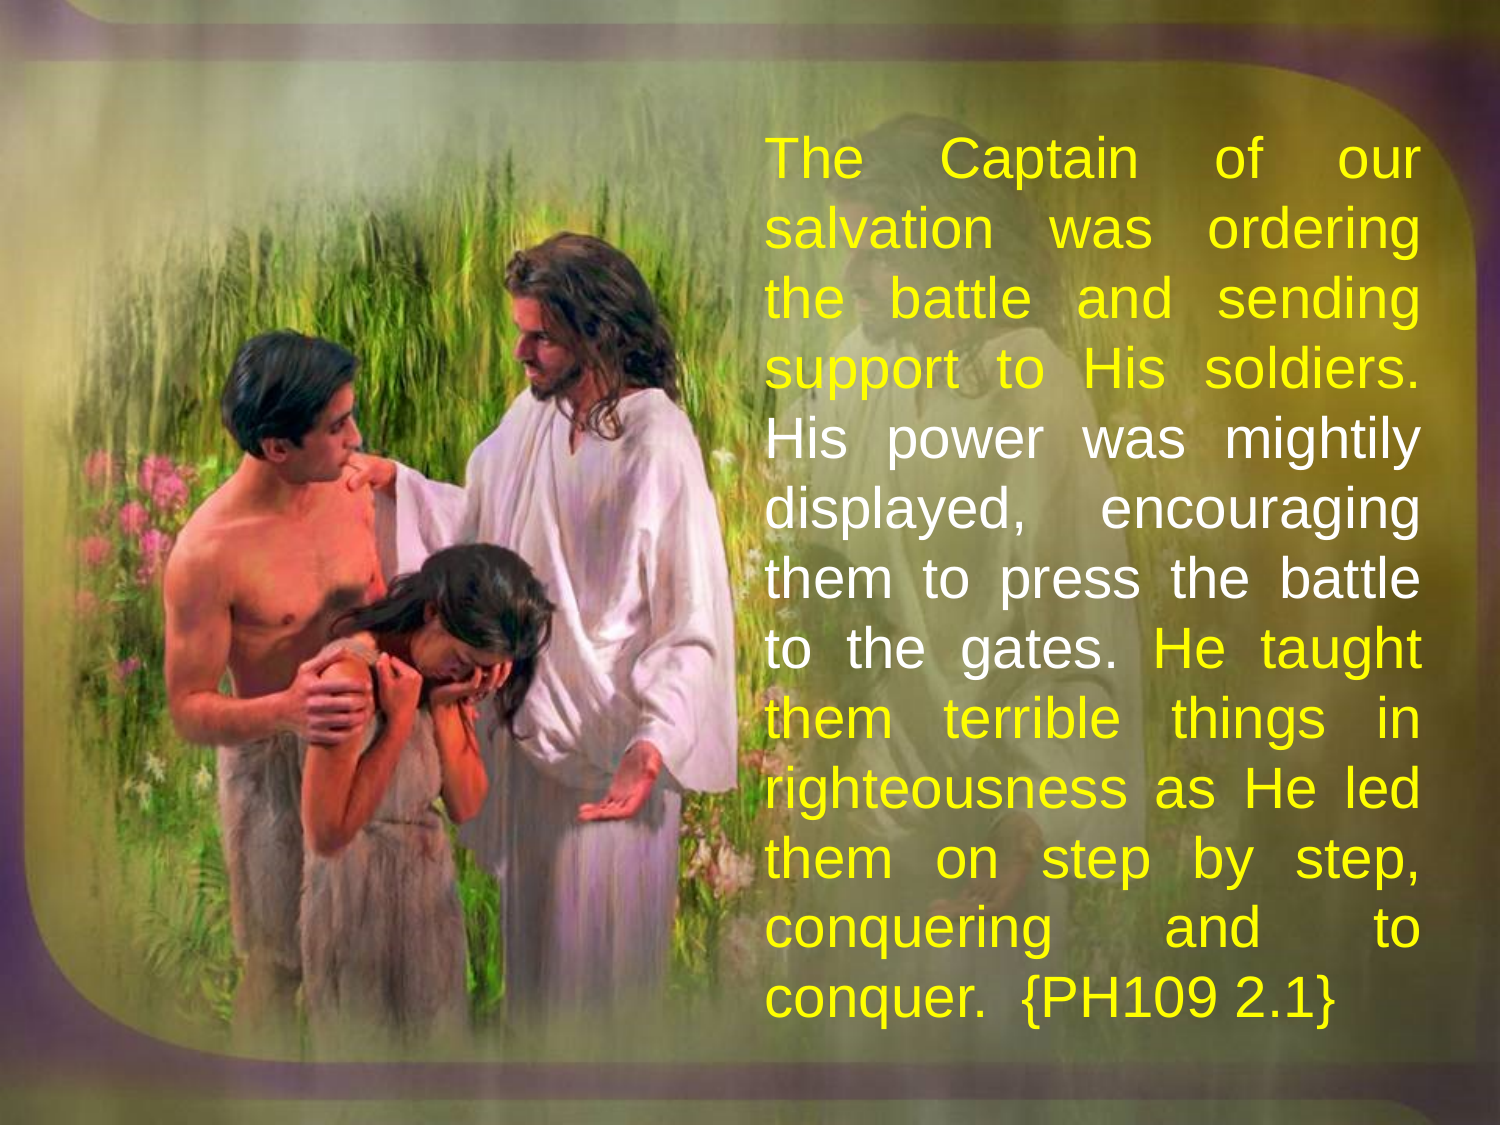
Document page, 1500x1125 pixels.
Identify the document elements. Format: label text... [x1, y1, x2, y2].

picture [0, 0, 1500, 1125]
text_box The Captain of our salvation was ordering the battle and sending support to His soldiers. His power was mightily displayed, encouraging them to press the battle to the gates. He taught them terrible things in righteousness as He led them on step by step, conquering and to conquer. {PH109 2.1} [749, 112, 1438, 1037]
